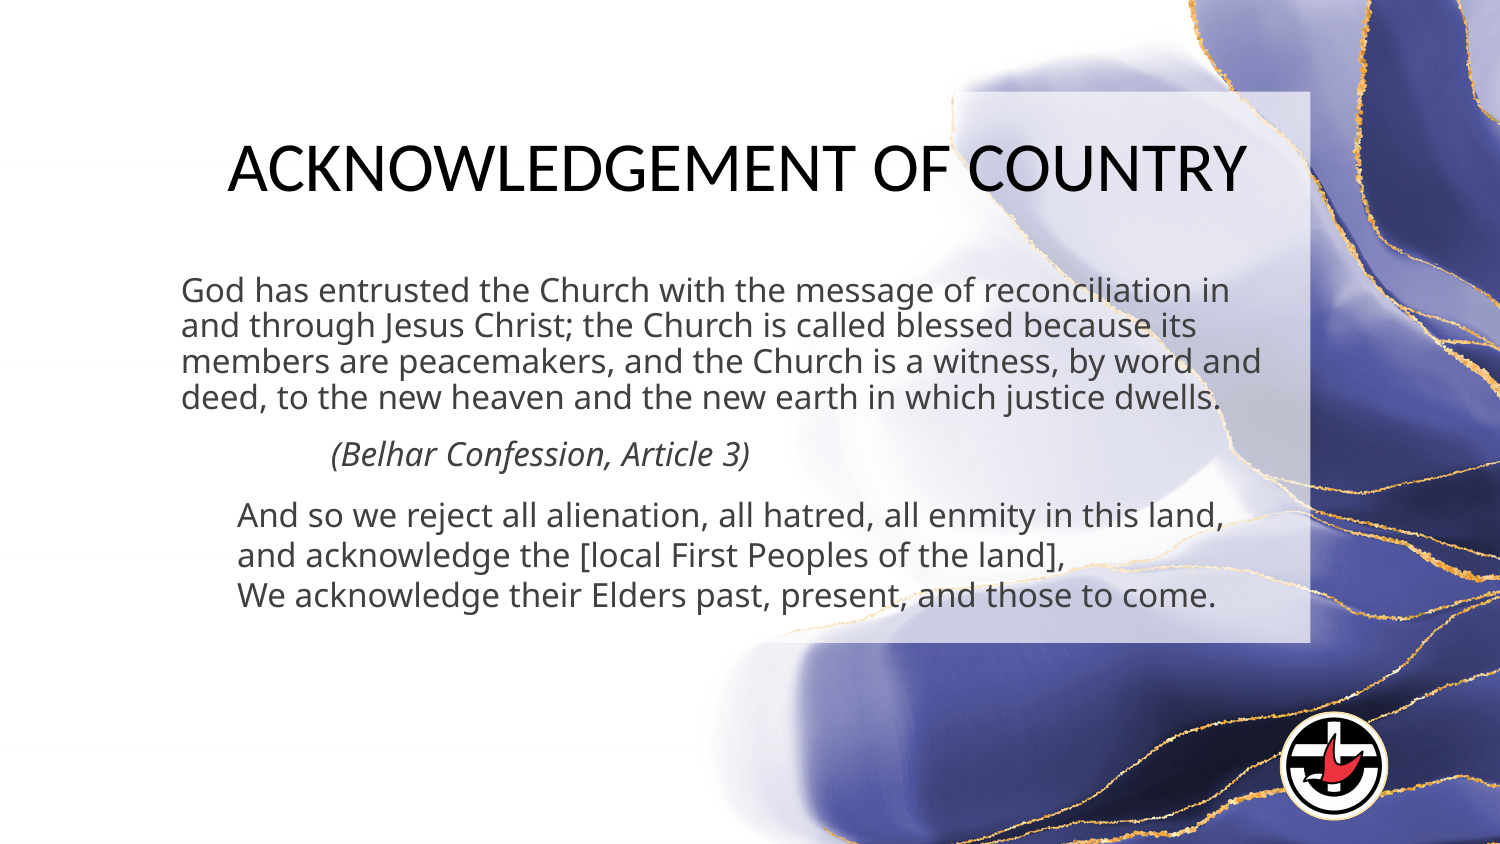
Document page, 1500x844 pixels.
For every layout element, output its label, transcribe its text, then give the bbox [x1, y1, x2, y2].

text_box God has entrusted the Church with the message of reconciliation in and through Jesus Christ; the Church is called blessed because its members are peacemakers, and the Church is a witness, by word and deed, to the new heaven and the new earth in which justice dwells. (Belhar Confession, Article 3) And so we reject all alienation, all hatred, all enmity in this land, and acknowledge the [local First Peoples of the land], We acknowledge their Elders past, present, and those to come. [165, 244, 1311, 643]
picture [0, 0, 1500, 844]
title ACKNOWLEDGEMENT OF COUNTRY [165, 91, 1311, 244]
